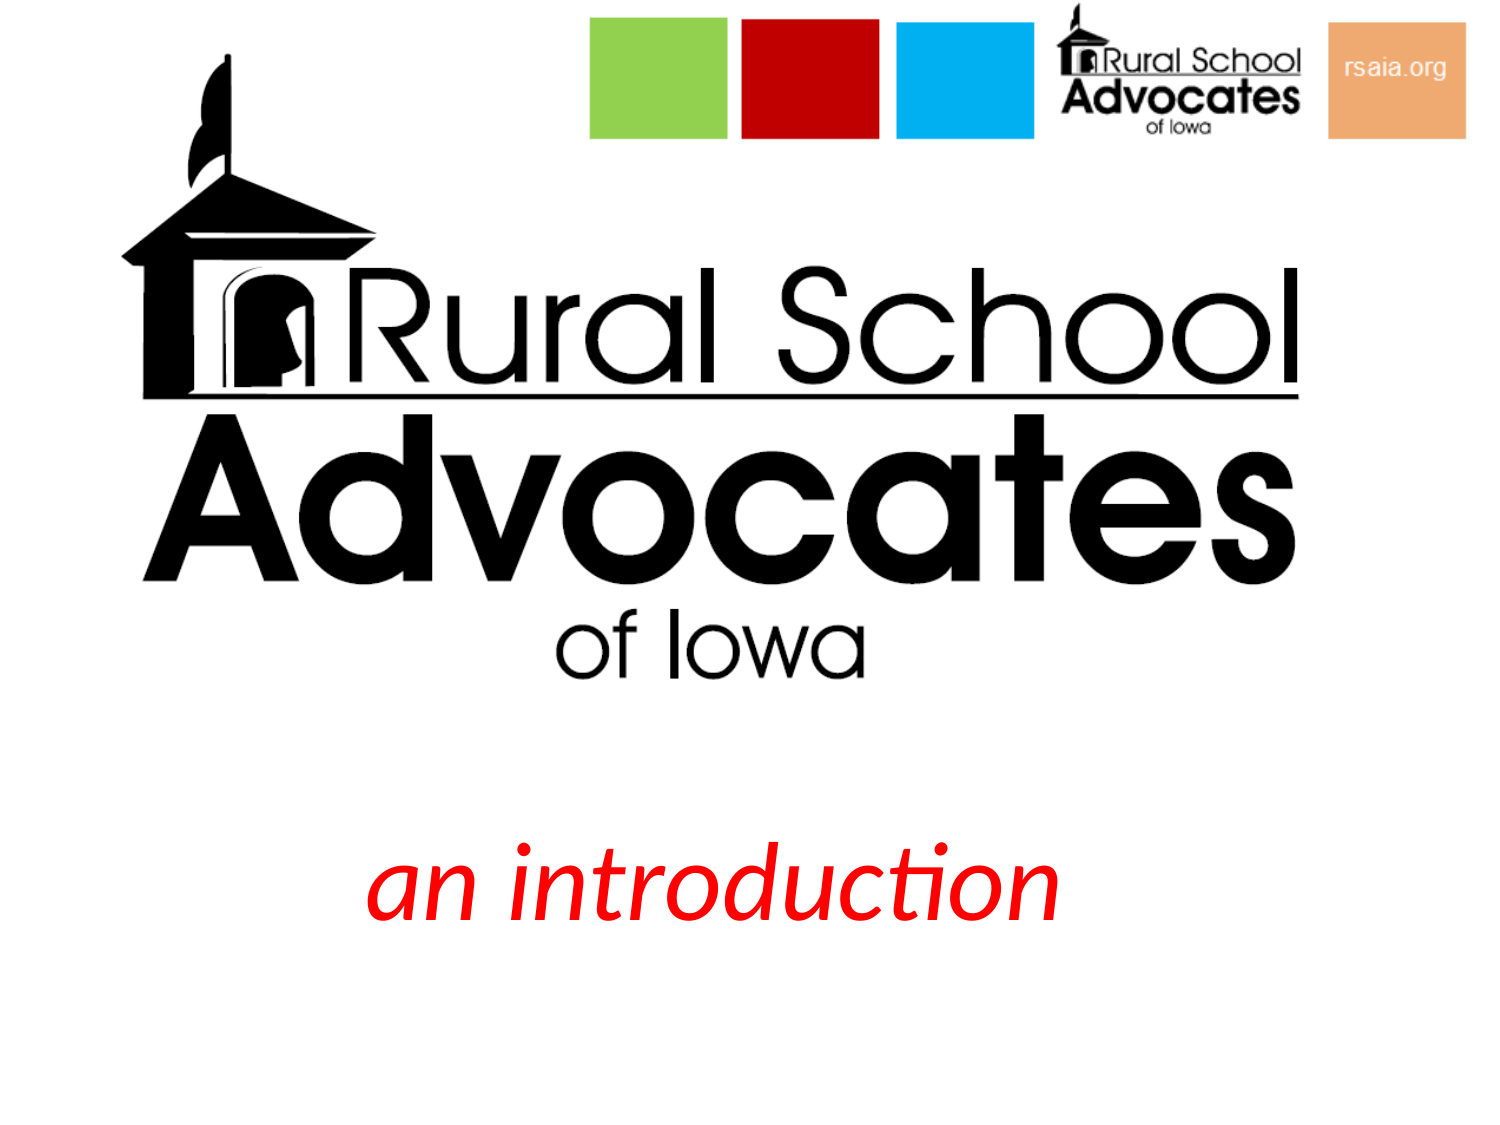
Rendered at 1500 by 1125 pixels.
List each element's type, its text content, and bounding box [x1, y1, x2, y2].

picture [87, 0, 1471, 707]
subtitle an introduction [189, 800, 1240, 1088]
